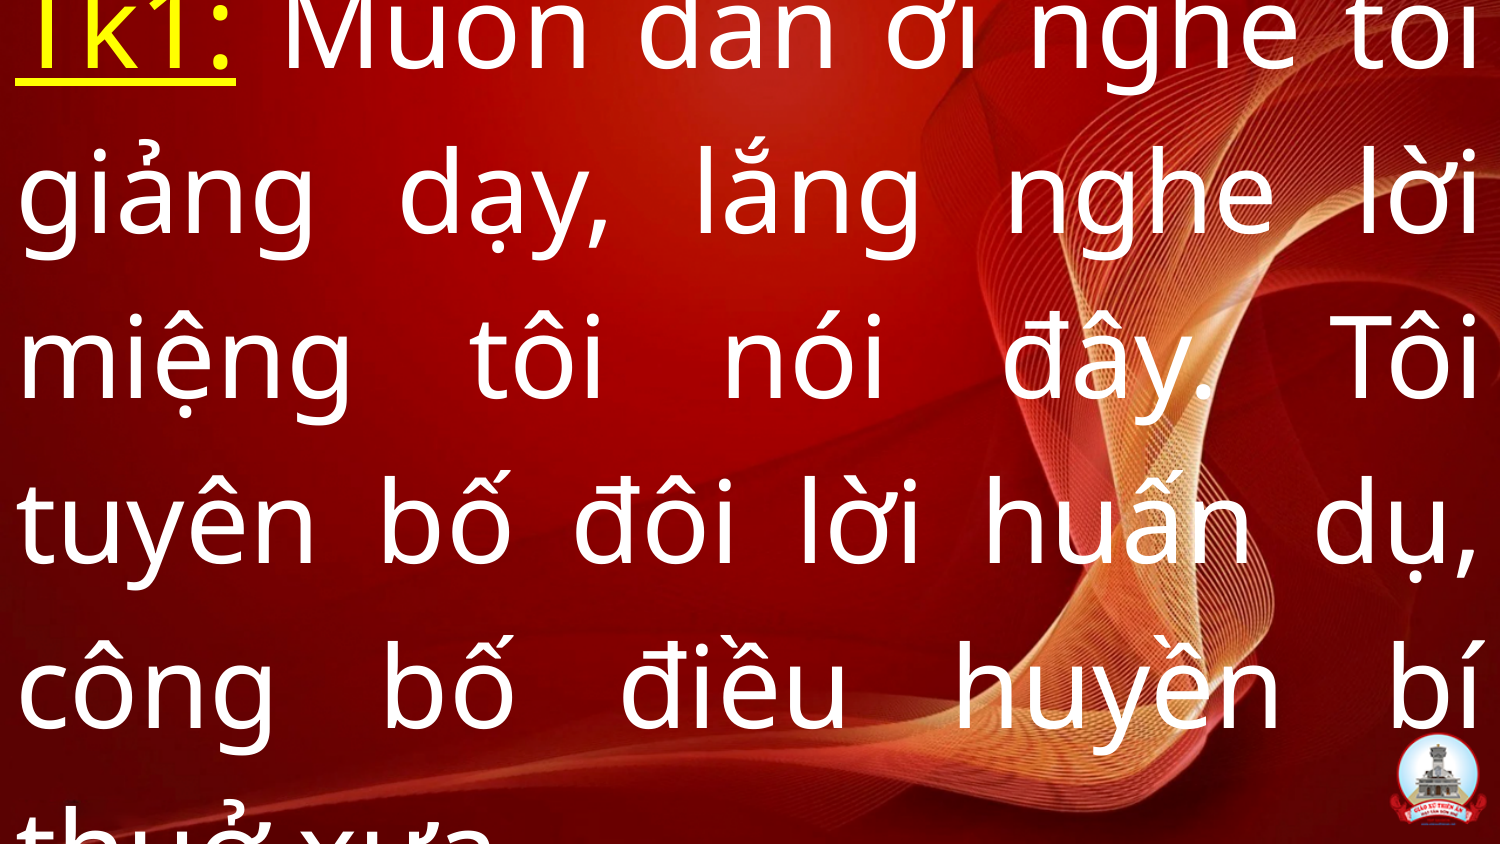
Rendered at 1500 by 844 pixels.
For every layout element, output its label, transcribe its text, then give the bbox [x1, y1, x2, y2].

title Tk1: Muôn dân ơi nghe tôi giảng dạy, lắng nghe lời miệng tôi nói đây. Tôi tuyên bố đôi lời huấn dụ, công bố điều huyền bí thuở xưa. [0, 0, 1500, 844]
